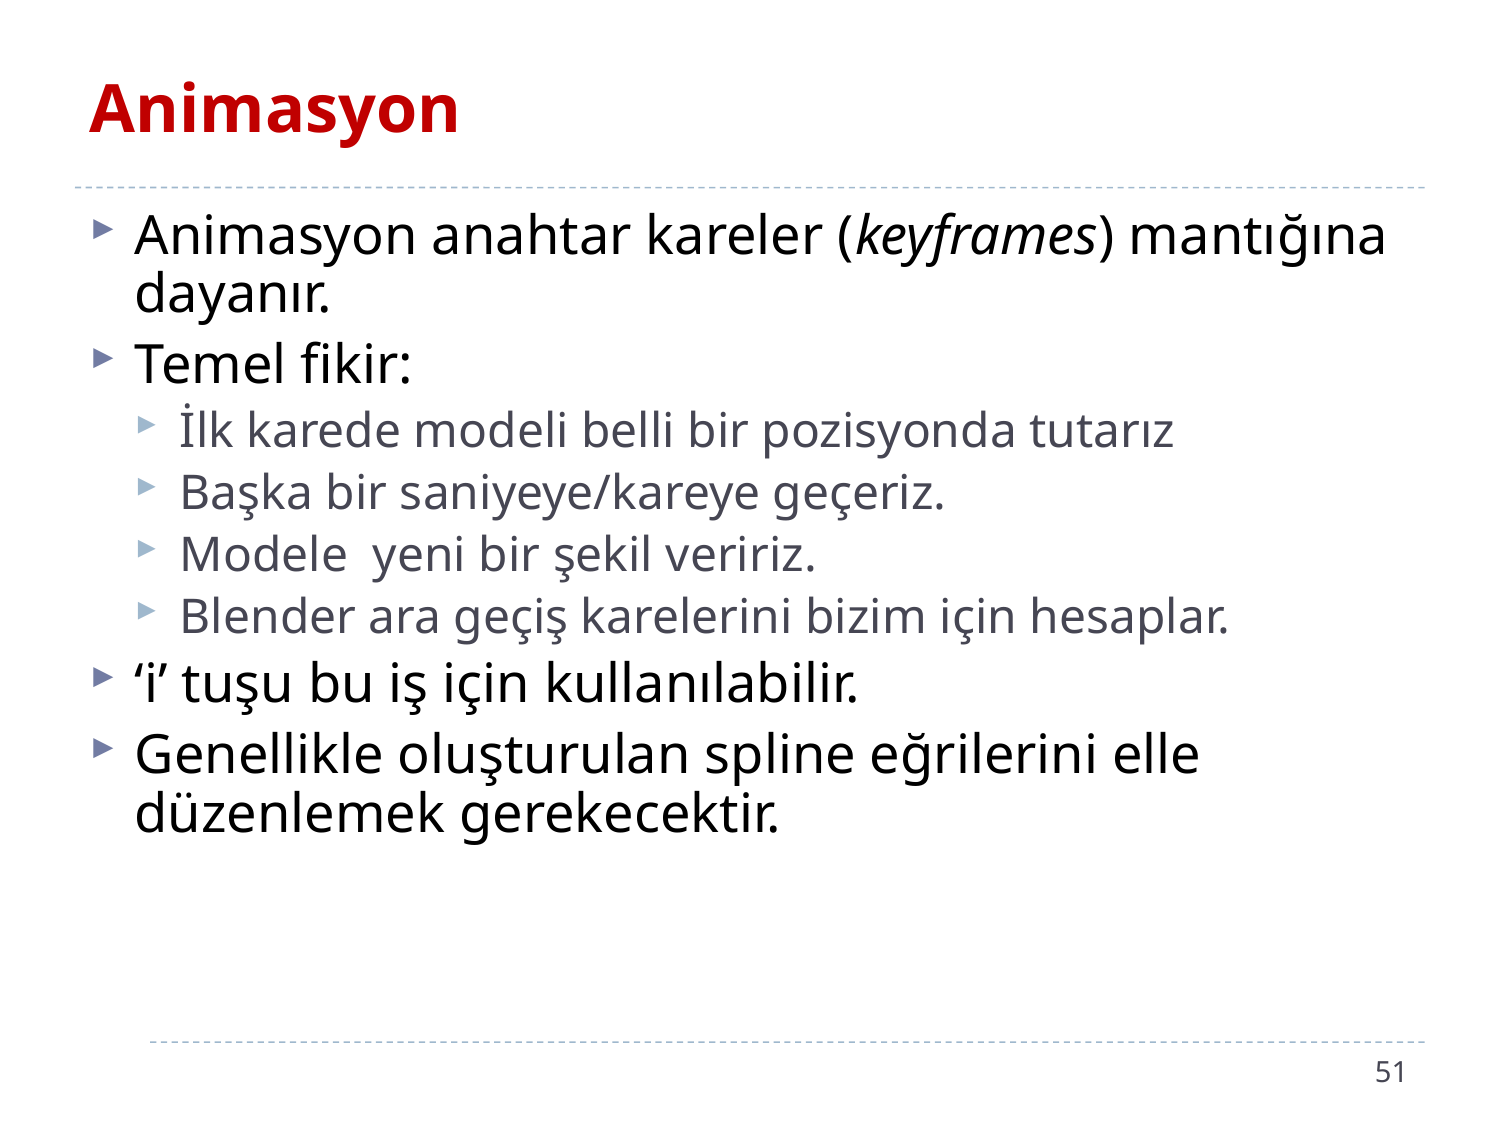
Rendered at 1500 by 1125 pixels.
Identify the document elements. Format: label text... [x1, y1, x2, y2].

title Animasyon [75, 24, 1425, 188]
list Animasyon anahtar kareler (keyframes) mantığına dayanır. Temel fikir: İlk karede modeli belli bir pozisyonda tutarız Başka bir saniyeye/kareye geçeriz. Modele yeni bir şekil veririz. Blender ara geçiş karelerini bizim için hesaplar. ‘i’ tuşu bu iş için kullanılabilir. Genellikle oluşturulan spline eğrilerini elle düzenlemek gerekecektir. [75, 200, 1425, 1006]
slide_number 51 [1074, 1045, 1424, 1106]
